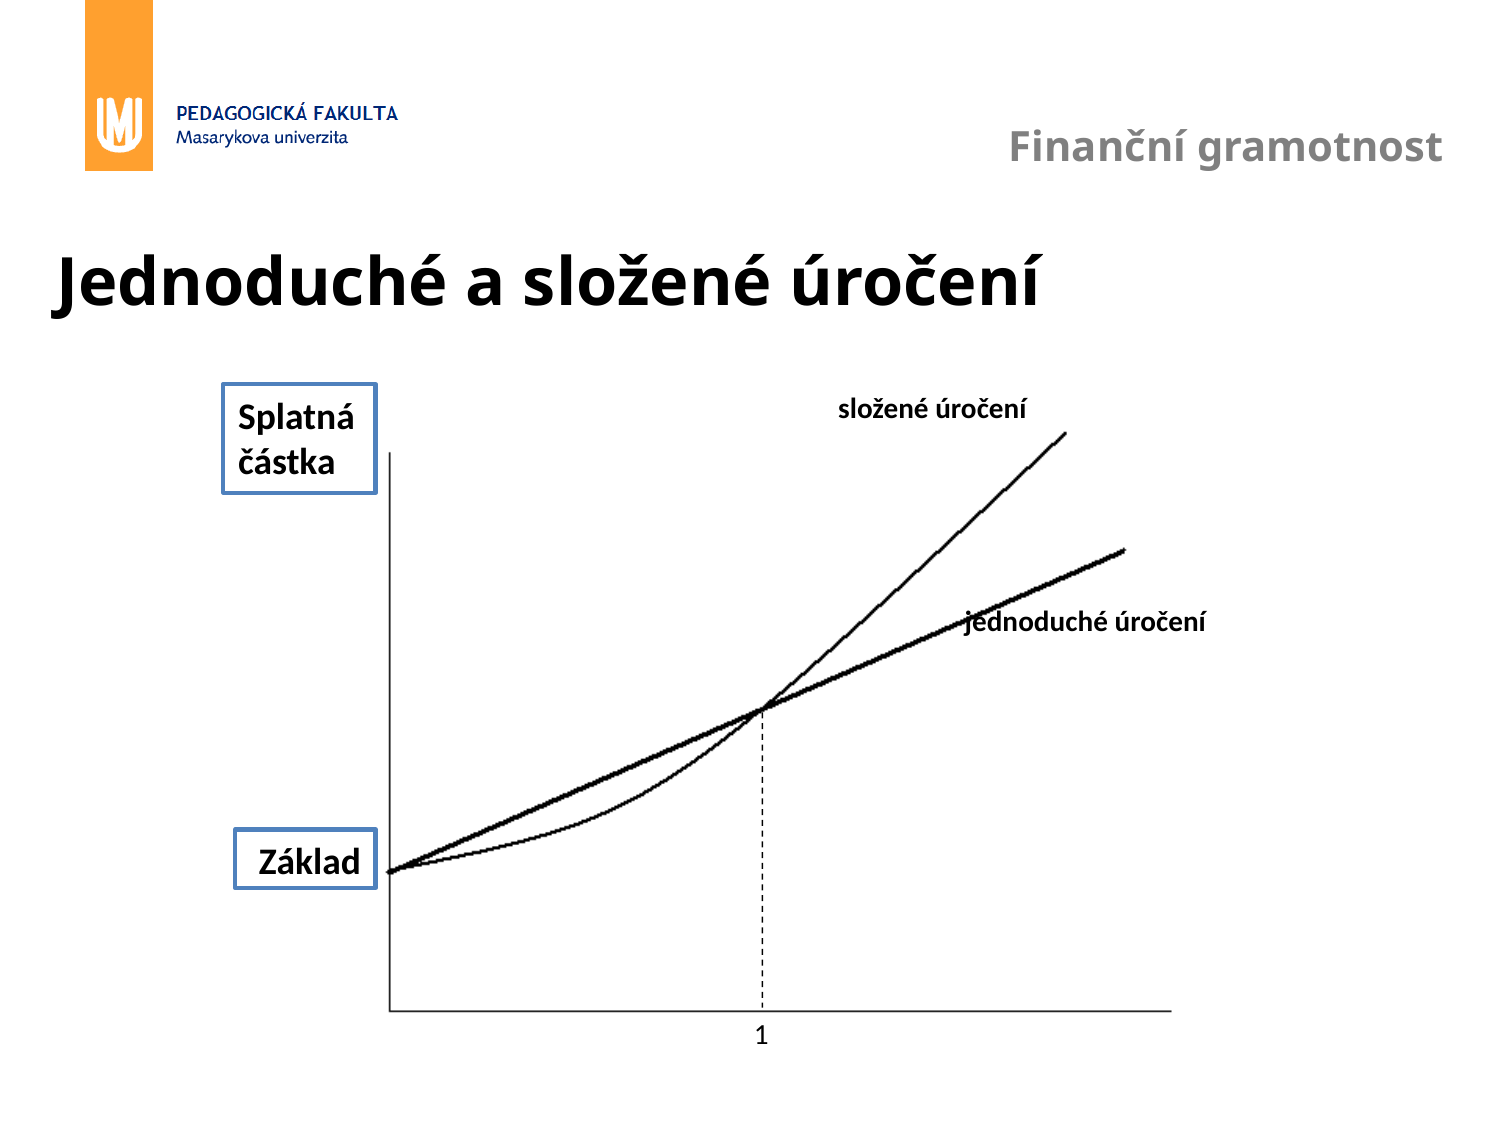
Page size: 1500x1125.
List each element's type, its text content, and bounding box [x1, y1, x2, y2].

text_box Splatná částka [221, 382, 332, 495]
title Jednoduché a složené úročení [41, 219, 1459, 337]
picture [0, 0, 457, 178]
text_box Základ [233, 827, 331, 890]
text_box Finanční gramotnost [513, 29, 1459, 178]
picture [336, 379, 1236, 1054]
